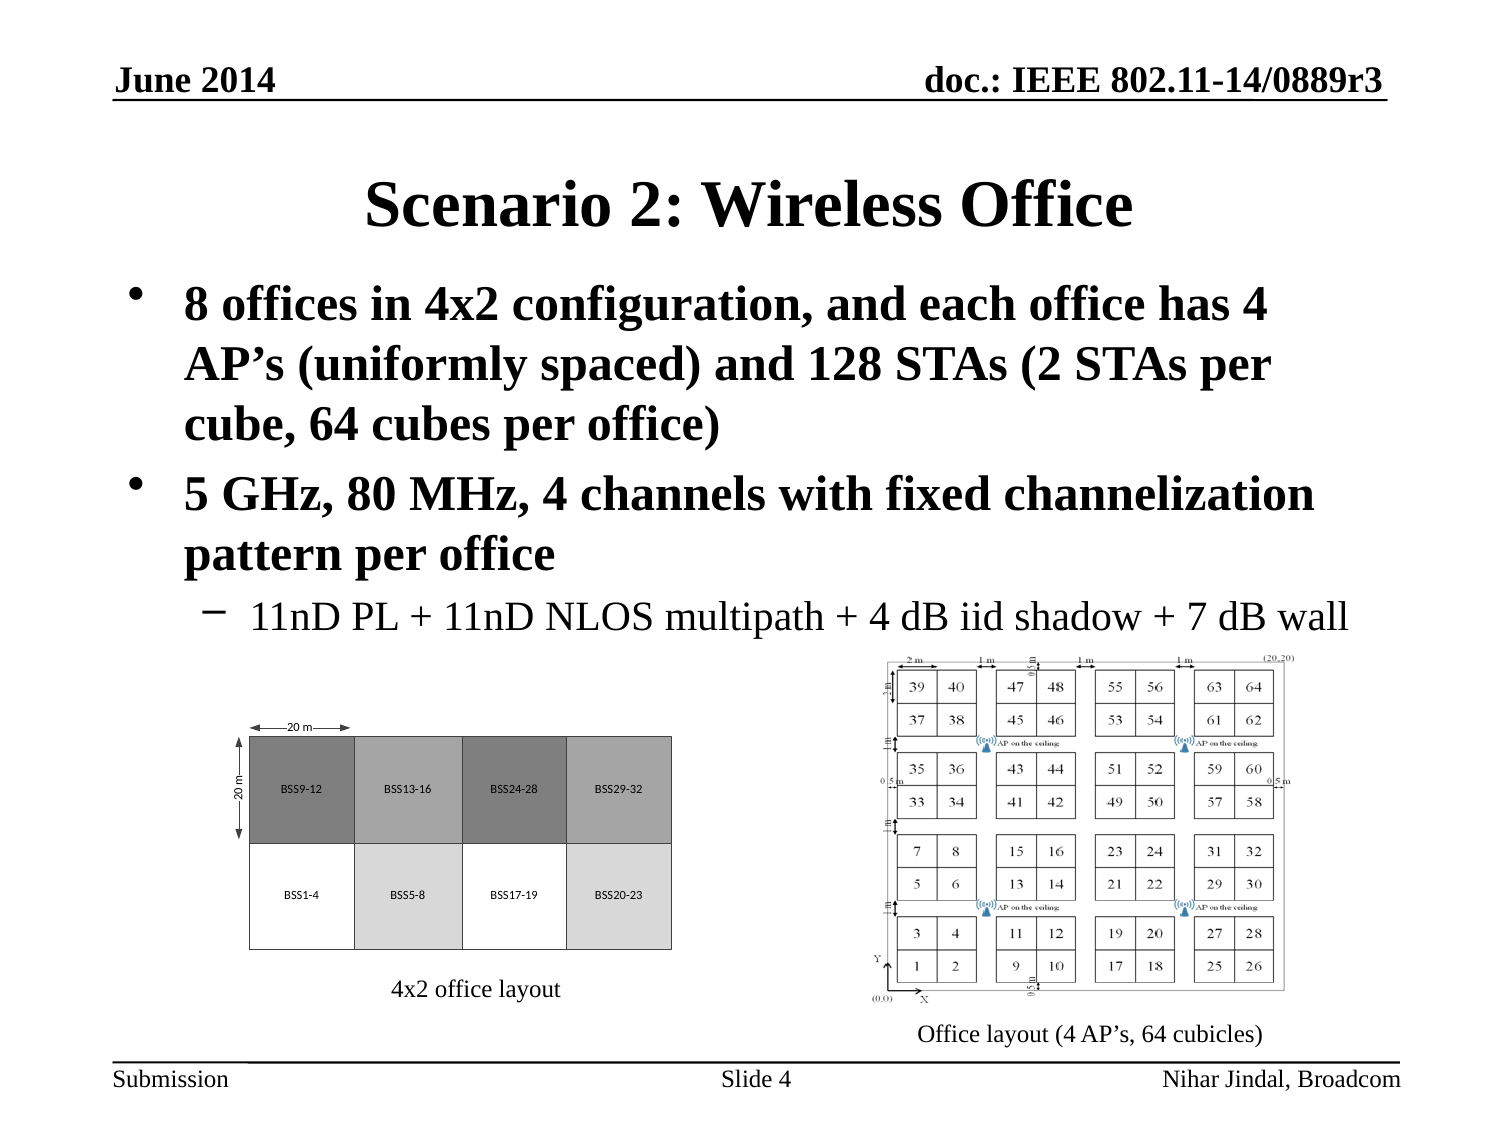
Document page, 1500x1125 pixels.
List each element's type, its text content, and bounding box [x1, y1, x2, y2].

text_box Office layout (4 AP’s, 64 cubicles) [902, 1017, 1279, 1055]
picture [862, 649, 1304, 1008]
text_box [224, 712, 696, 974]
text_box 4x2 office layout [376, 983, 577, 1010]
footer Nihar Jindal, Broadcom [1158, 1061, 1402, 1093]
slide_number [114, 54, 278, 101]
title Scenario 2: Wireless Office [112, 112, 1388, 262]
list 8 offices in 4x2 configuration, and each office has 4 AP’s (uniformly spaced) and 128 STAs (2 STAs per cube, 64 cubes per office) 5 GHz, 80 MHz, 4 channels with fixed channelization pattern per office 11nD PL + 11nD NLOS multipath + 4 dB iid shadow + 7 dB wall [112, 262, 1388, 763]
slide_number Slide 4 [712, 1061, 800, 1093]
